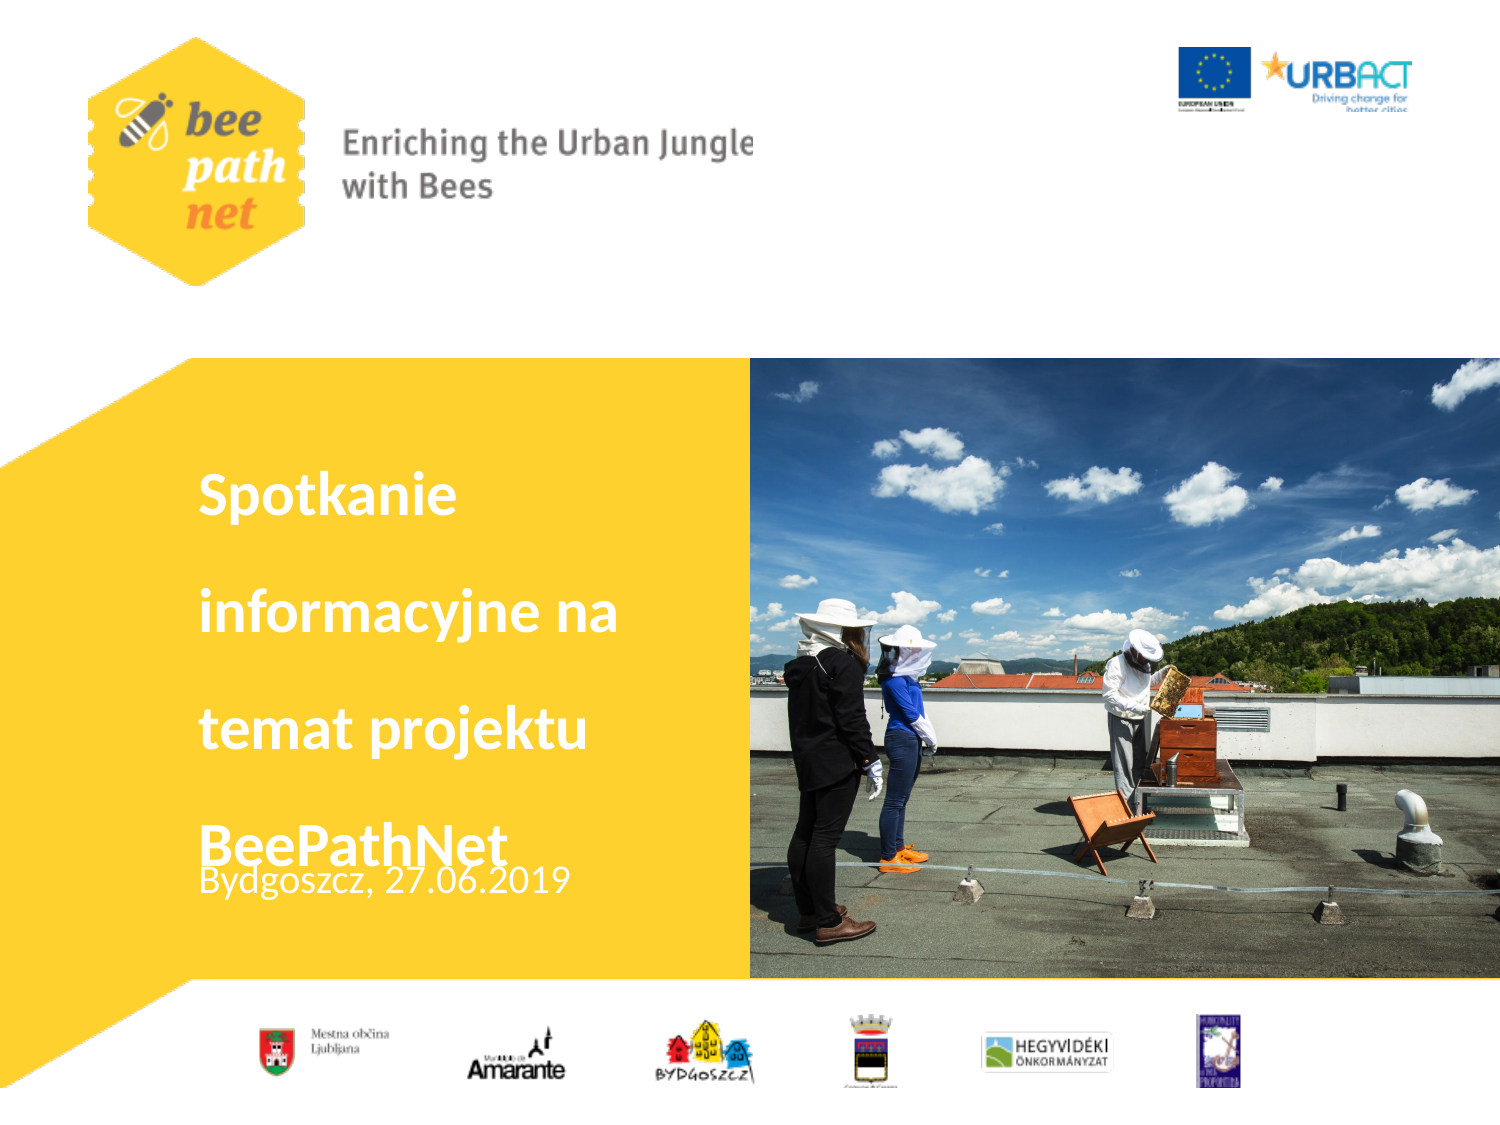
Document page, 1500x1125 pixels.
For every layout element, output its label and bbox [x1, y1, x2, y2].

picture [87, 37, 753, 286]
picture [0, 358, 1500, 1088]
picture [1178, 46, 1413, 112]
